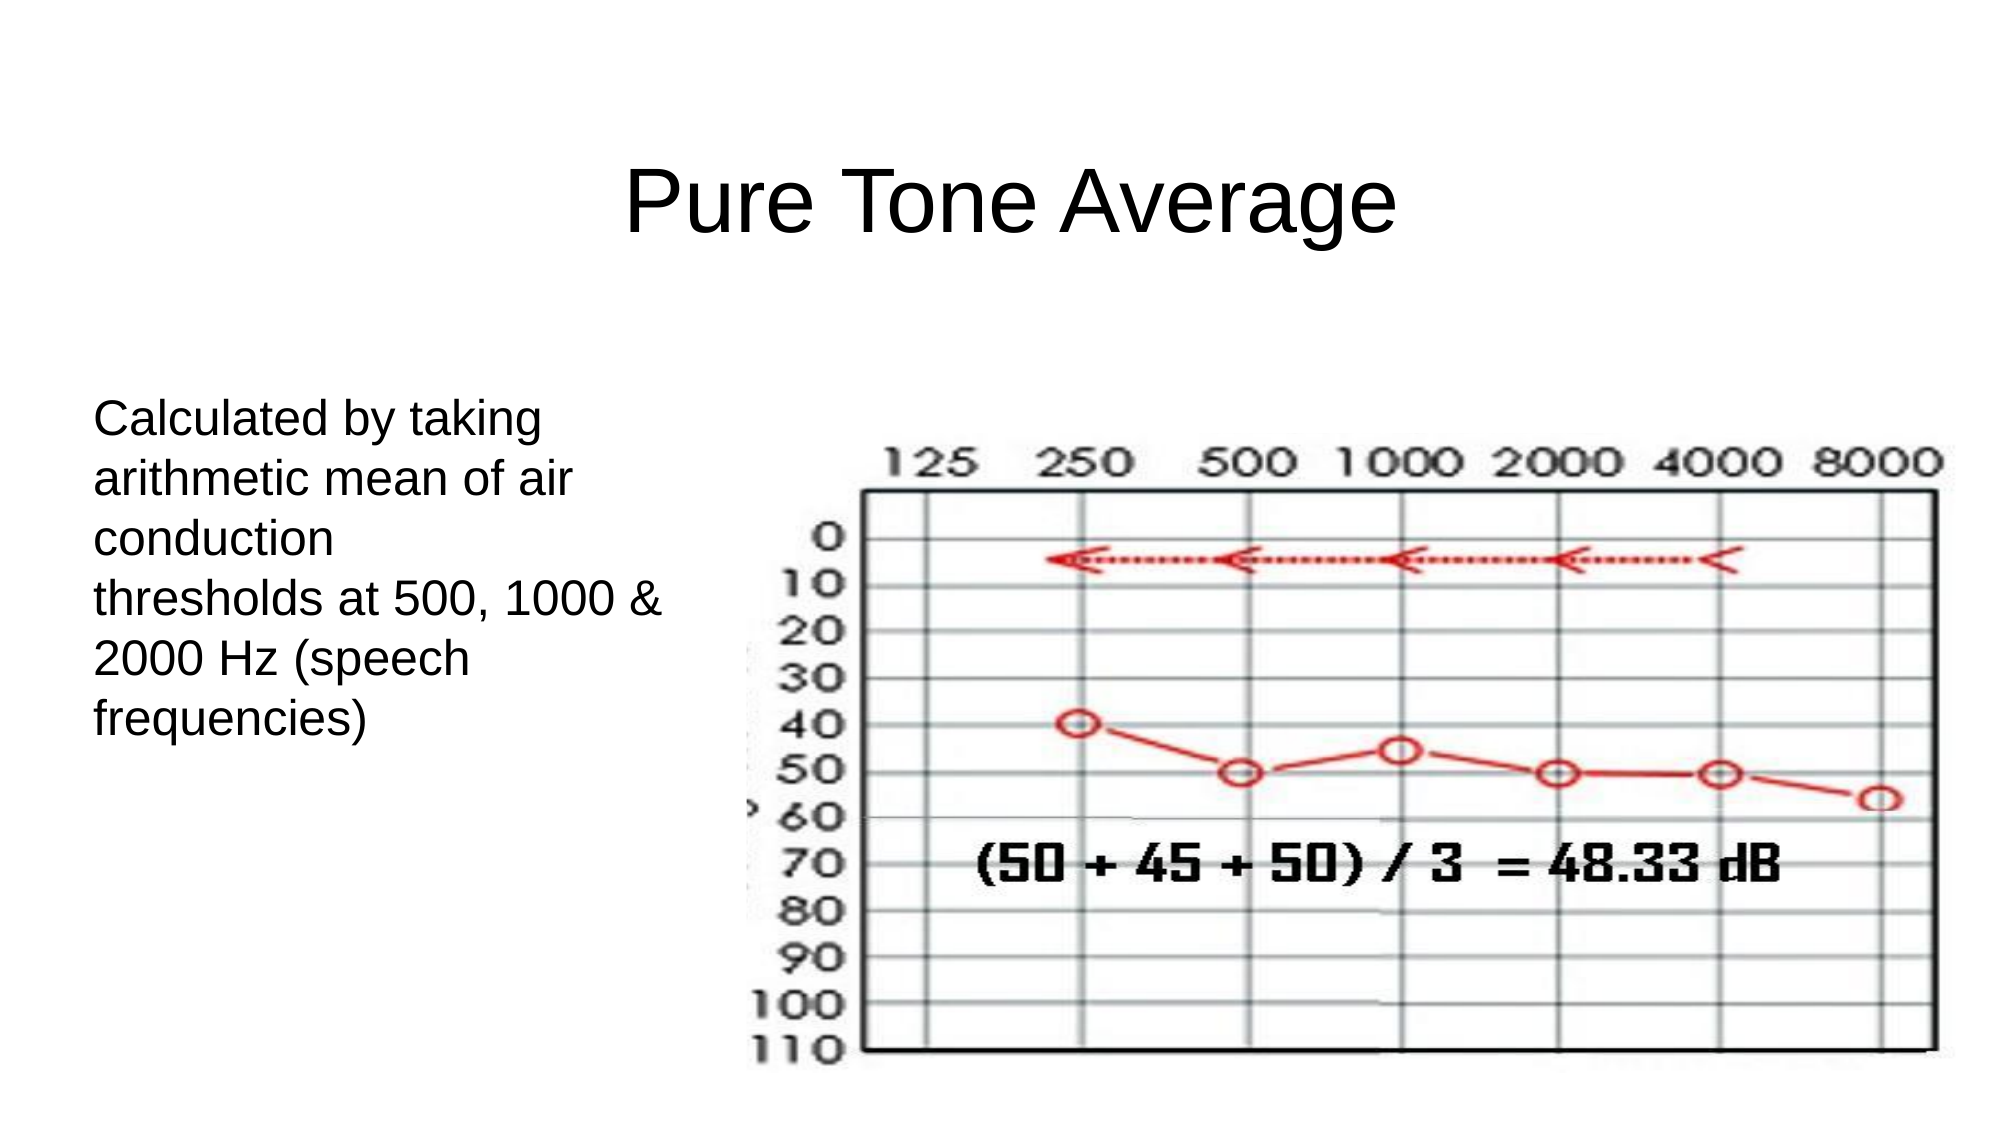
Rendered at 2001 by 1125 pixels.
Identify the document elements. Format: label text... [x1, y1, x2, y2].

title Pure Tone Average [261, 134, 1762, 257]
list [746, 433, 1962, 1073]
list Calculated by taking arithmetic mean of air conduction thresholds at 500, 1000 & 2000 Hz (speech frequencies) [78, 378, 681, 1073]
